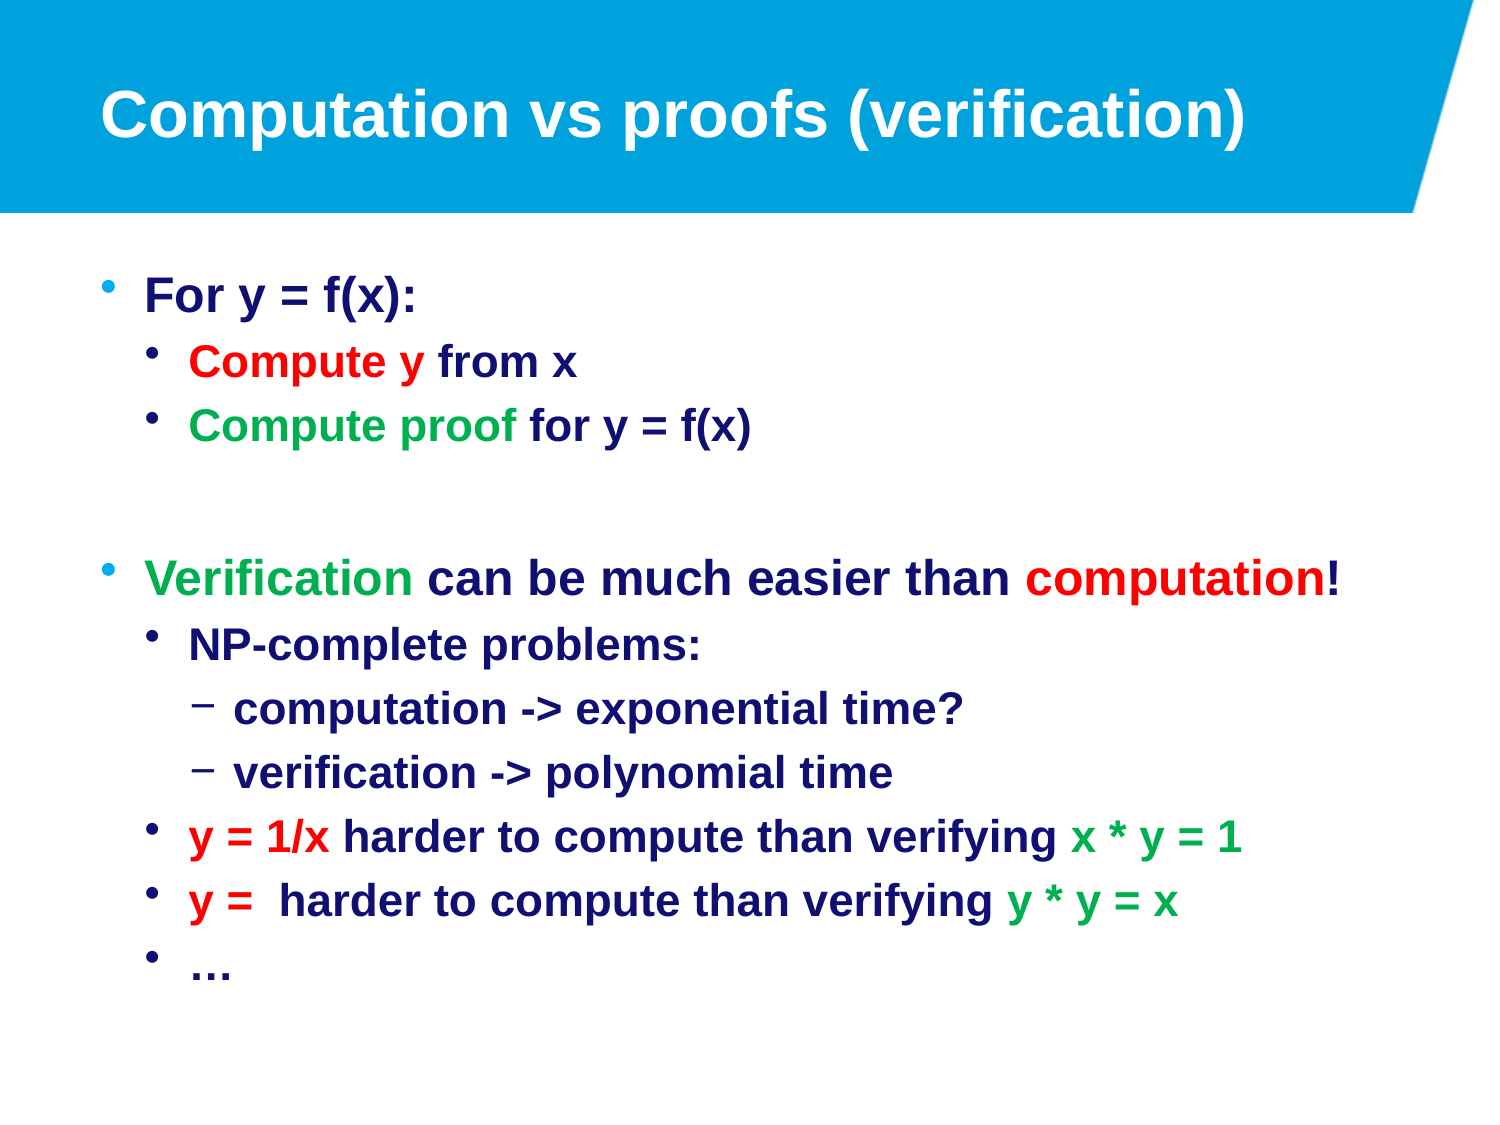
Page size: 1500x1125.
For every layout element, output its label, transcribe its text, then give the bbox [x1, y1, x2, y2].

title Computation vs proofs (verification) [100, 35, 1417, 187]
picture [1413, 0, 1474, 213]
